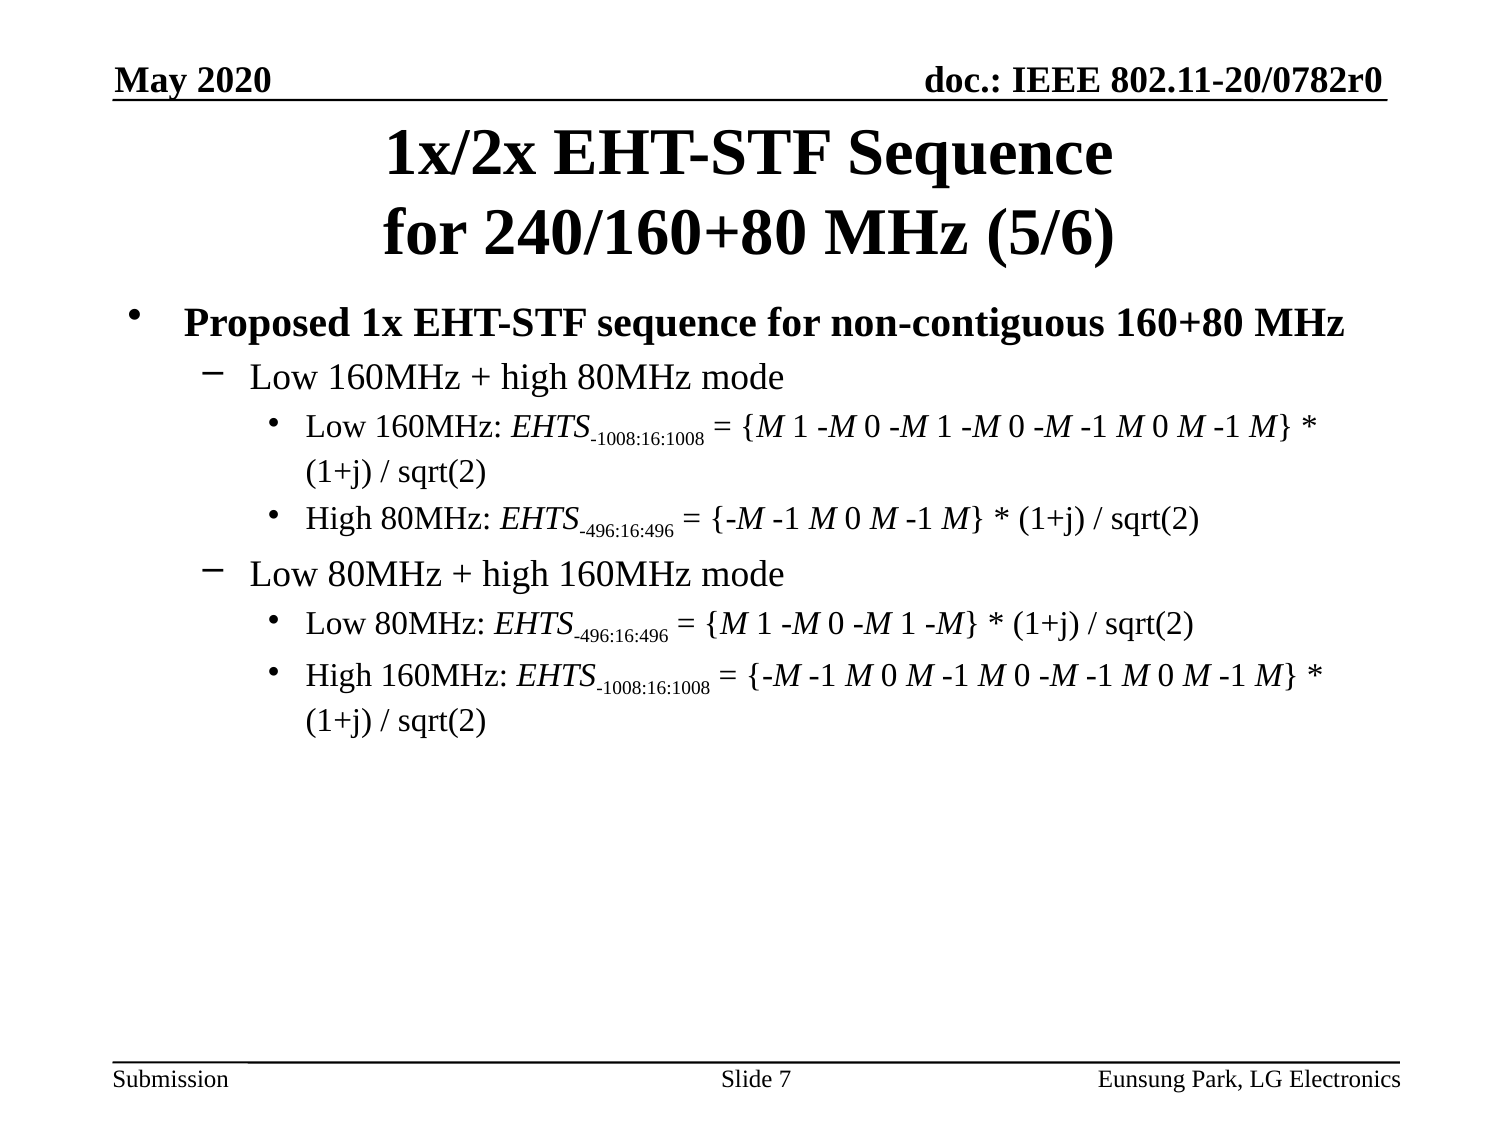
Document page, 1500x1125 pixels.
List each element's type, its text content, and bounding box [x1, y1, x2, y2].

title 1x/2x EHT-STF Sequence for 240/160+80 MHz (5/6) [112, 112, 1388, 263]
slide_number Slide 7 [712, 1061, 800, 1093]
list Proposed 1x EHT-STF sequence for non-contiguous 160+80 MHz Low 160MHz + high 80MHz mode Low 160MHz: EHTS-1008:16:1008 = {M 1 -M 0 -M 1 -M 0 -M -1 M 0 M -1 M} * (1+j) / sqrt(2) High 80MHz: EHTS-496:16:496 = {-M -1 M 0 M -1 M} * (1+j) / sqrt(2) Low 80MHz + high 160MHz mode Low 80MHz: EHTS-496:16:496 = {M 1 -M 0 -M 1 -M} * (1+j) / sqrt(2) High 160MHz: EHTS-1008:16:1008 = {-M -1 M 0 M -1 M 0 -M -1 M 0 M -1 M} * (1+j) / sqrt(2) [112, 287, 1388, 1000]
footer Eunsung Park, LG Electronics [1038, 1061, 1402, 1093]
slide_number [114, 54, 274, 101]
